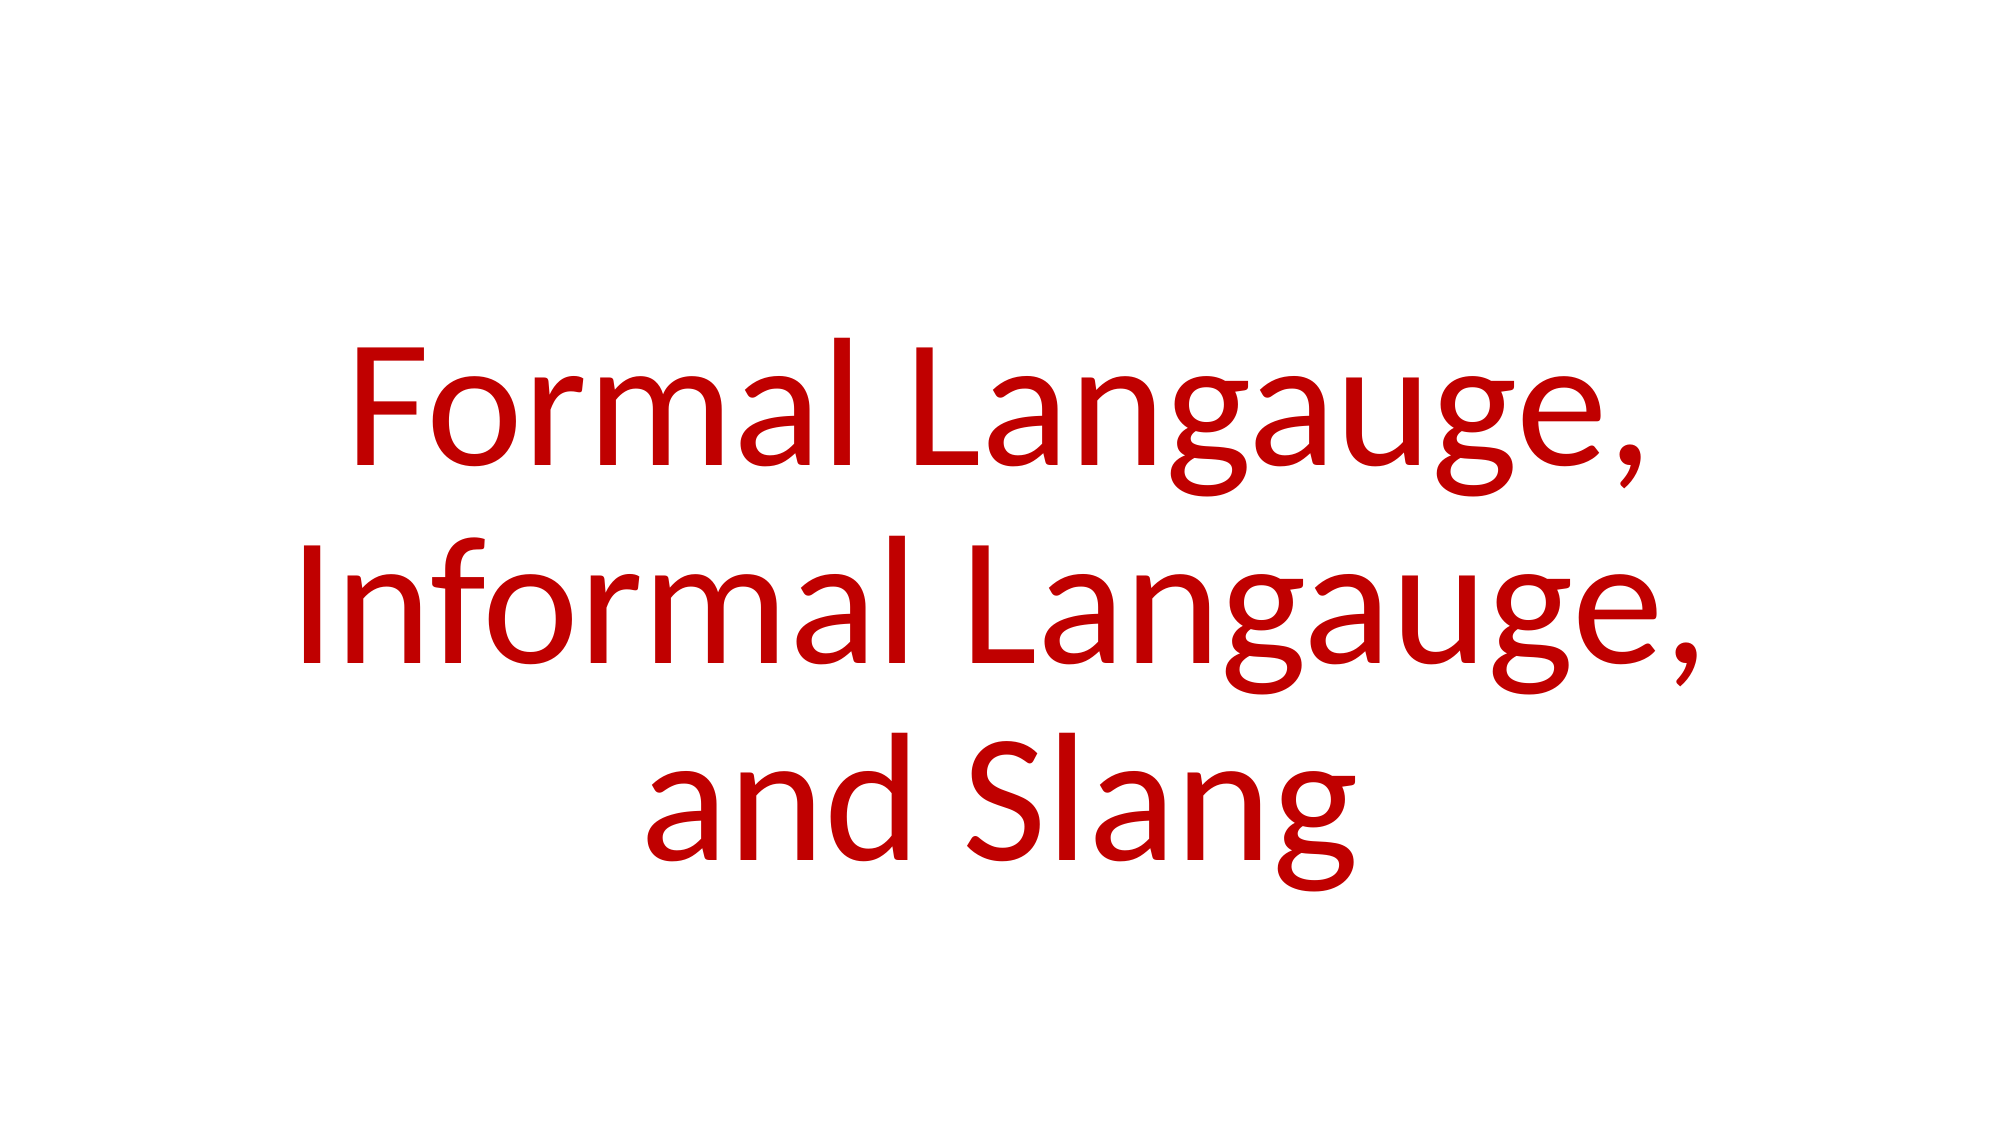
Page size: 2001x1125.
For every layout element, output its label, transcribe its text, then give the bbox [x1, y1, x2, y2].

list Formal Langauge, Informal Langauge, and Slang [137, 299, 1863, 1014]
